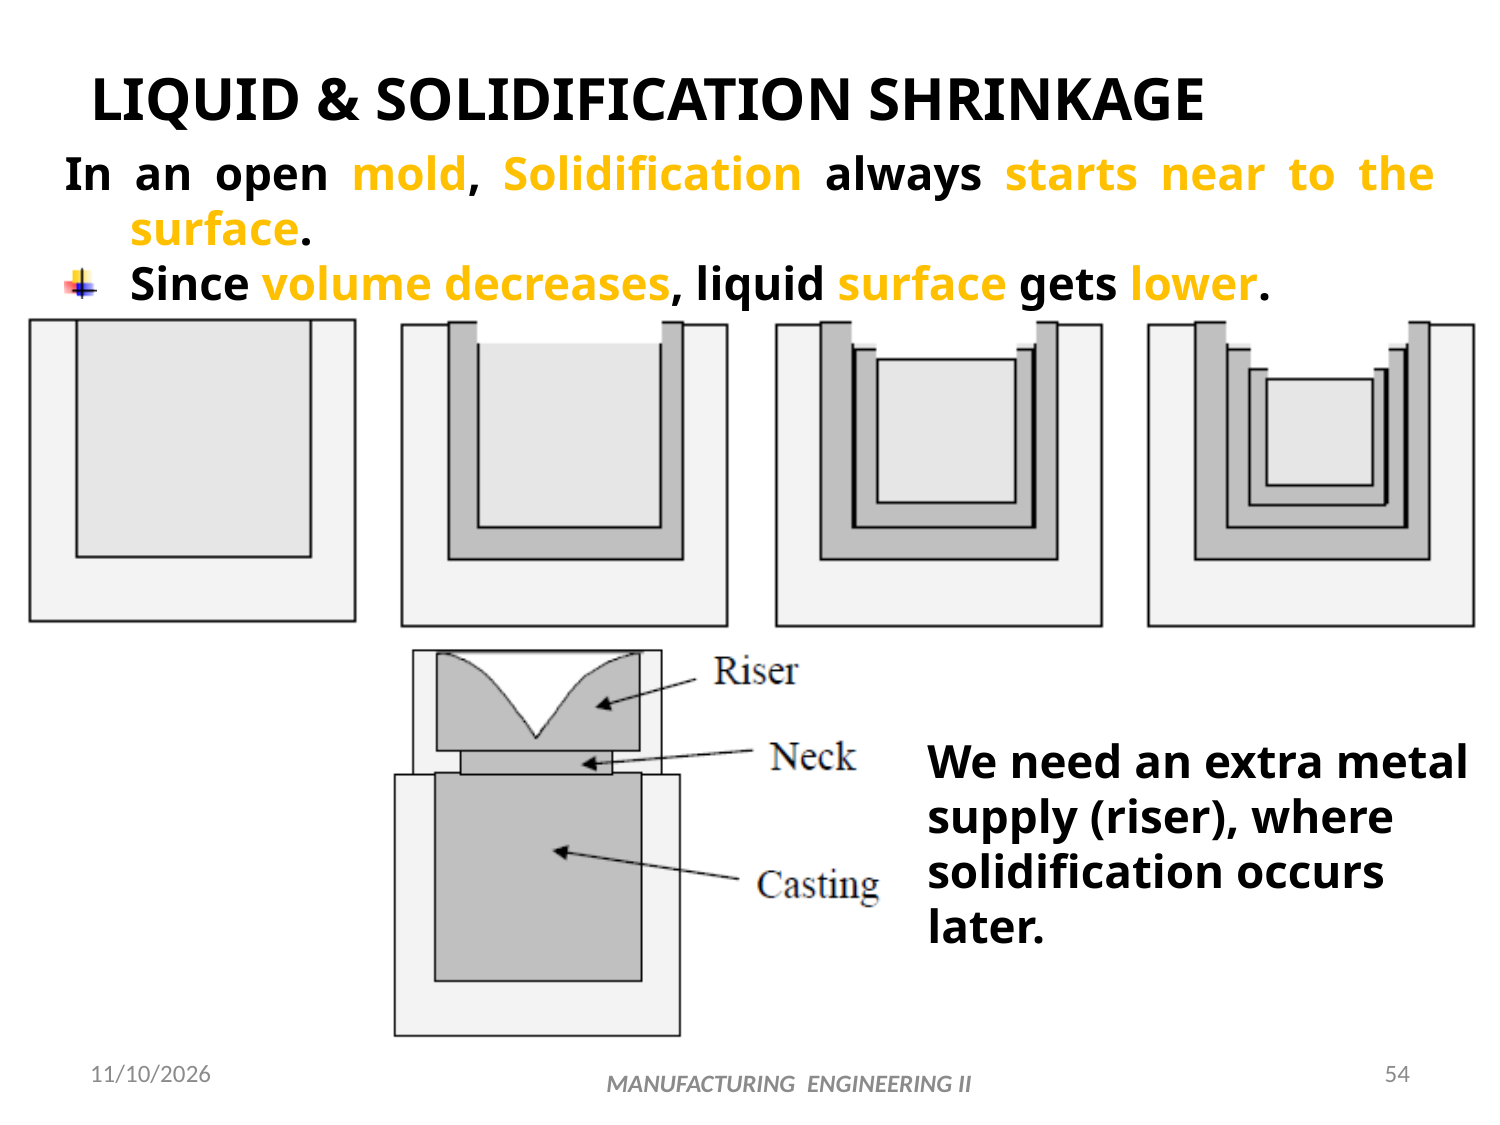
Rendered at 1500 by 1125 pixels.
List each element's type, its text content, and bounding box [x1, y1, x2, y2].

footer MANUFACTURING ENGINEERING II [512, 1052, 988, 1113]
picture [22, 312, 1488, 1051]
title LIQUID & SOLIDIFICATION SHRINKAGE [74, 44, 1426, 137]
slide_number 54 [1074, 1042, 1425, 1103]
text_box In an open mold, Solidification always starts near to the surface. Since volume decreases, liquid surface gets lower. As solidification goes on, a shrinkage cone is generated. [50, 137, 1450, 310]
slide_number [75, 1042, 425, 1103]
picture [64, 266, 97, 299]
text_box We need an extra metal supply (riser), where solidification occurs later. [912, 724, 1488, 960]
